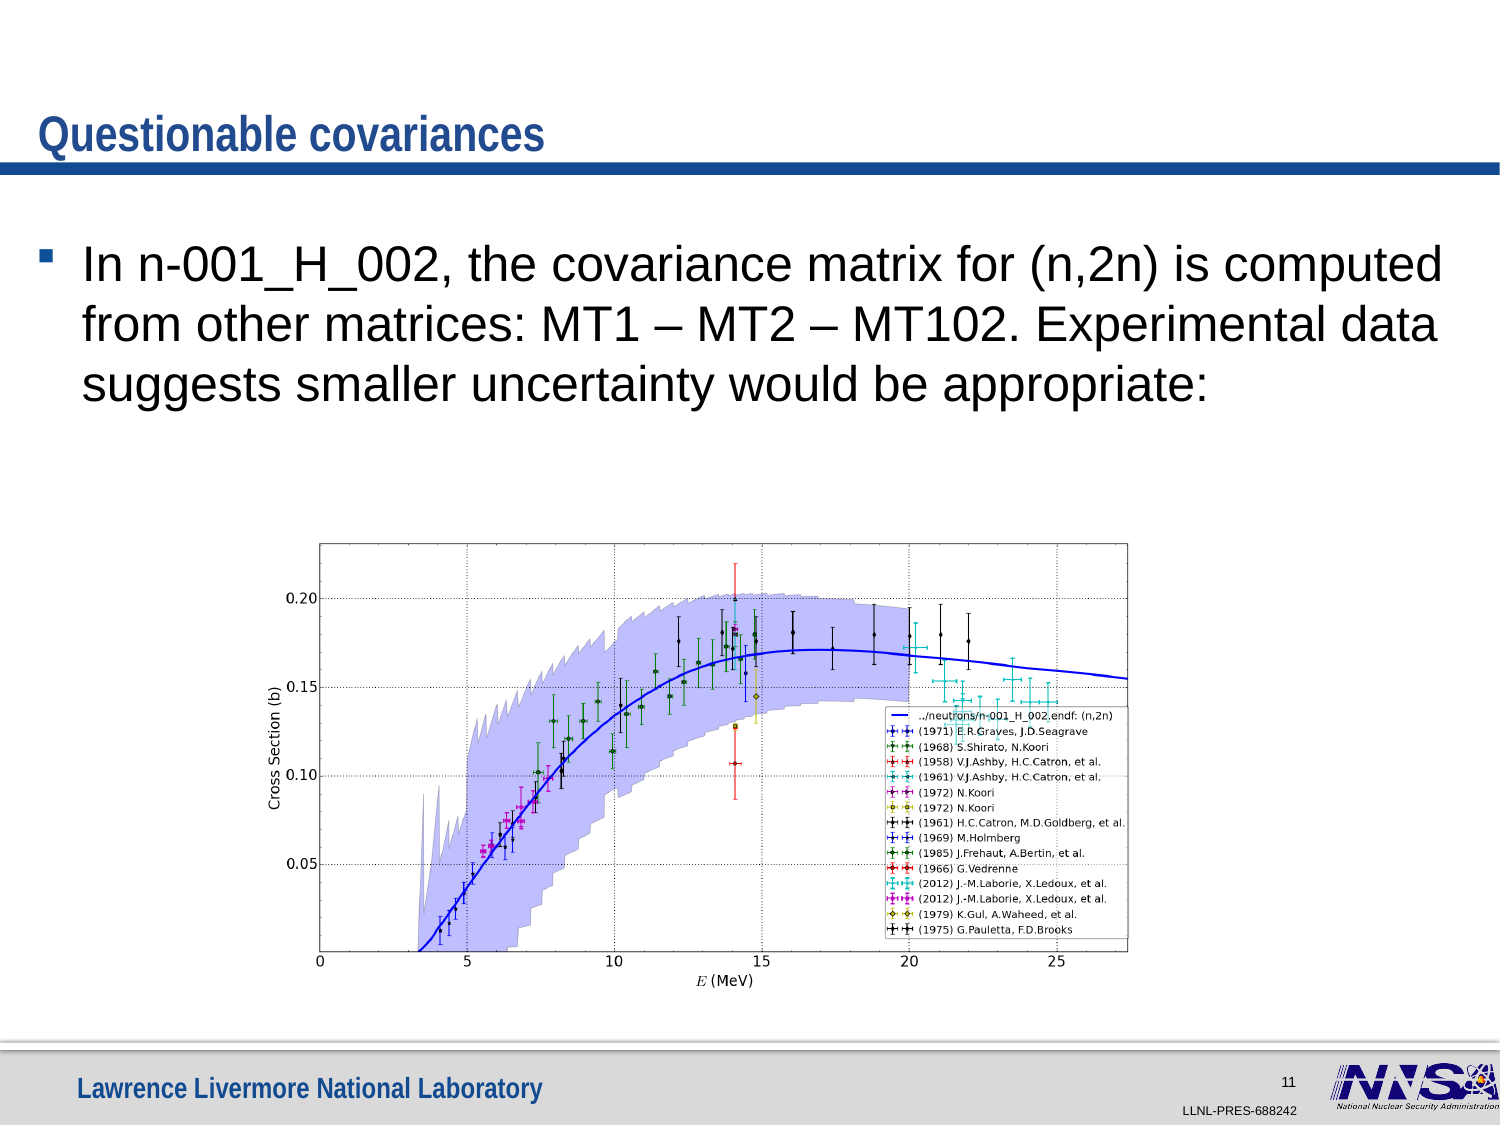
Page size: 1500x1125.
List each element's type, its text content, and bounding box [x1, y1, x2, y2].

picture [249, 522, 1141, 991]
list In n-001_H_002, the covariance matrix for (n,2n) is computed from other matrices: MT1 – MT2 – MT102. Experimental data suggests smaller uncertainty would be appropriate: [7, 216, 1468, 504]
picture [1329, 1063, 1500, 1111]
title Questionable covariances [22, 36, 1460, 169]
